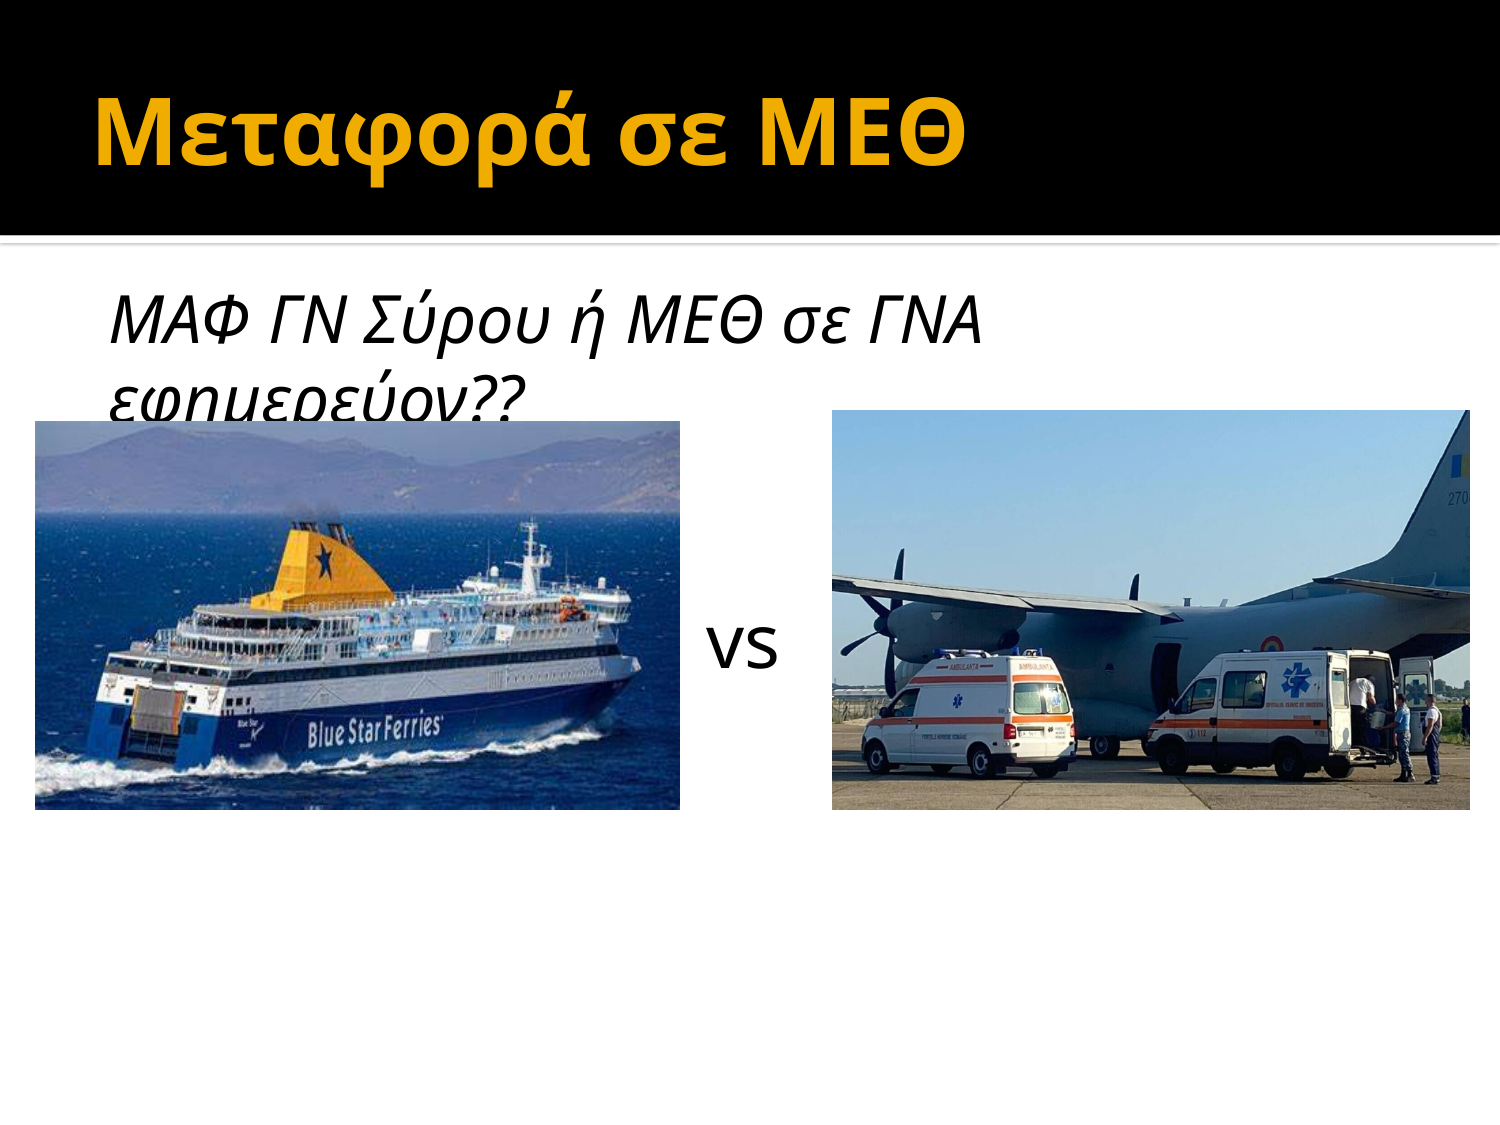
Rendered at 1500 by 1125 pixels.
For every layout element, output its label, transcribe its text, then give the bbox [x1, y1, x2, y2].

picture [831, 410, 1470, 810]
text_box ΜΑΦ ΓΝ Σύρου ή ΜΕΘ σε ΓΝΑ εφημερεύον?? [93, 269, 1383, 445]
picture [35, 421, 680, 810]
text_box vs [691, 585, 821, 691]
title Μεταφορά σε ΜΕΘ [75, 25, 1425, 231]
